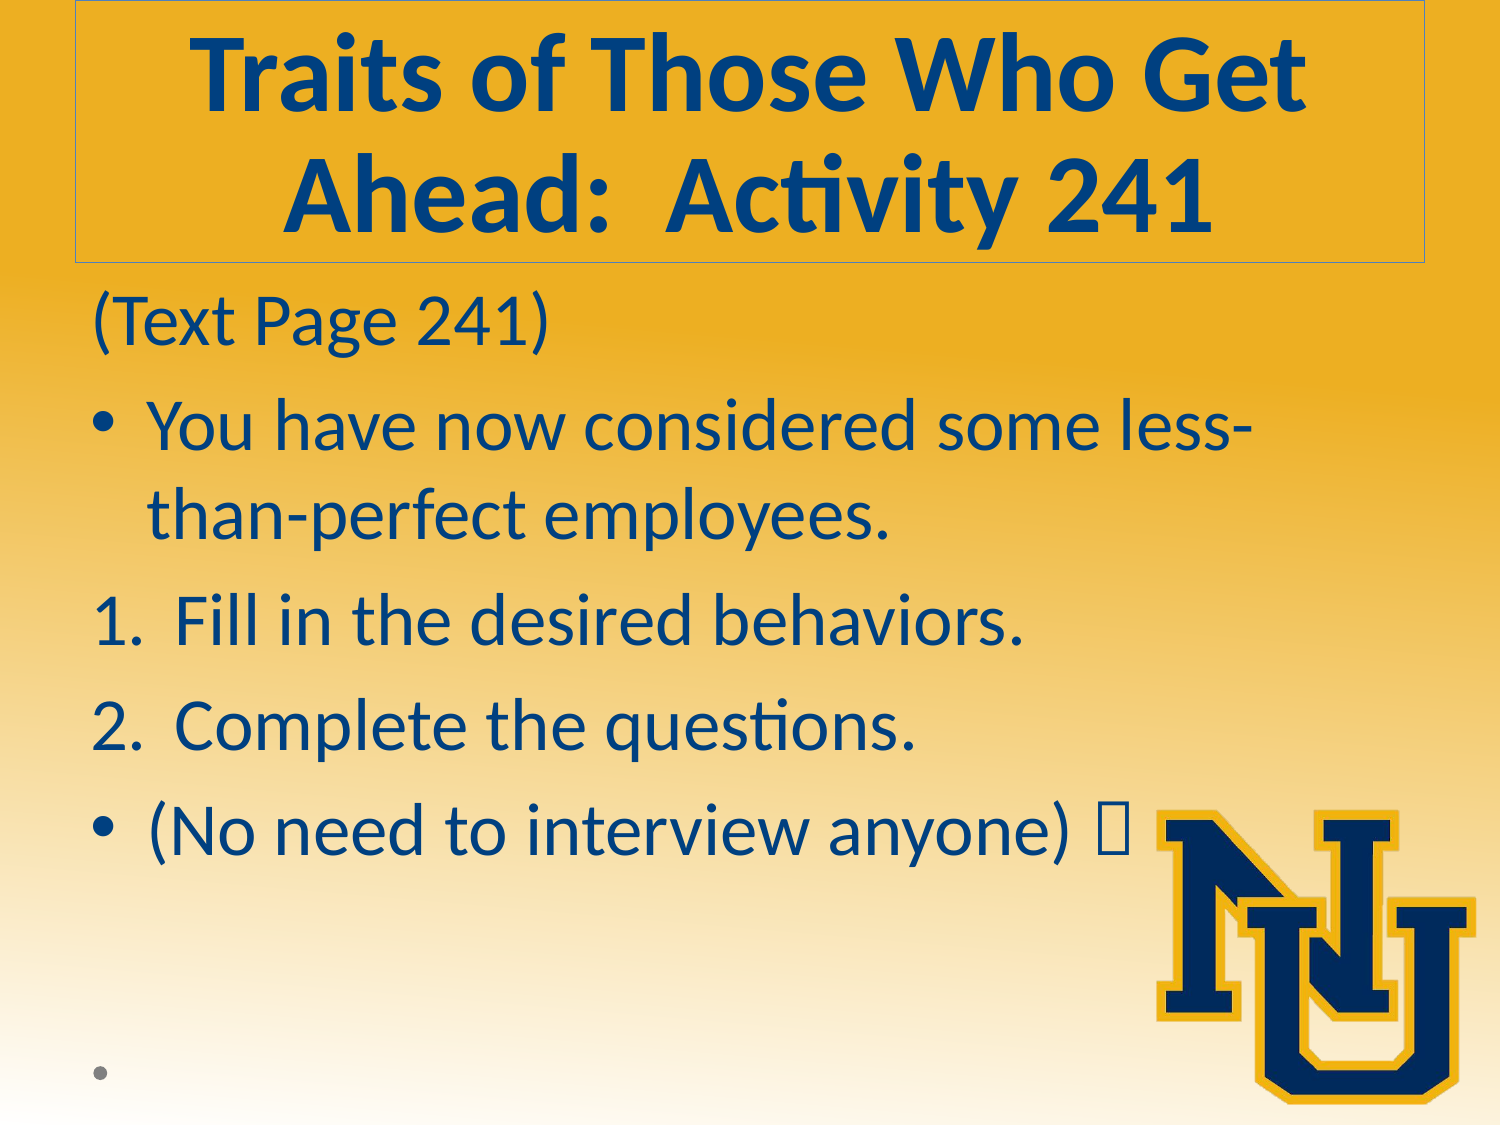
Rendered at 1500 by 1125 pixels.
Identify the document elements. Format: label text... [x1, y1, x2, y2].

title Traits of Those Who Get Ahead: Activity 241 [75, 0, 1425, 262]
picture [1149, 805, 1481, 1108]
list (Text Page 241) You have now considered some less-than-perfect employees. Fill in the desired behaviors. Complete the questions. (No need to interview anyone)  [75, 262, 1425, 1005]
